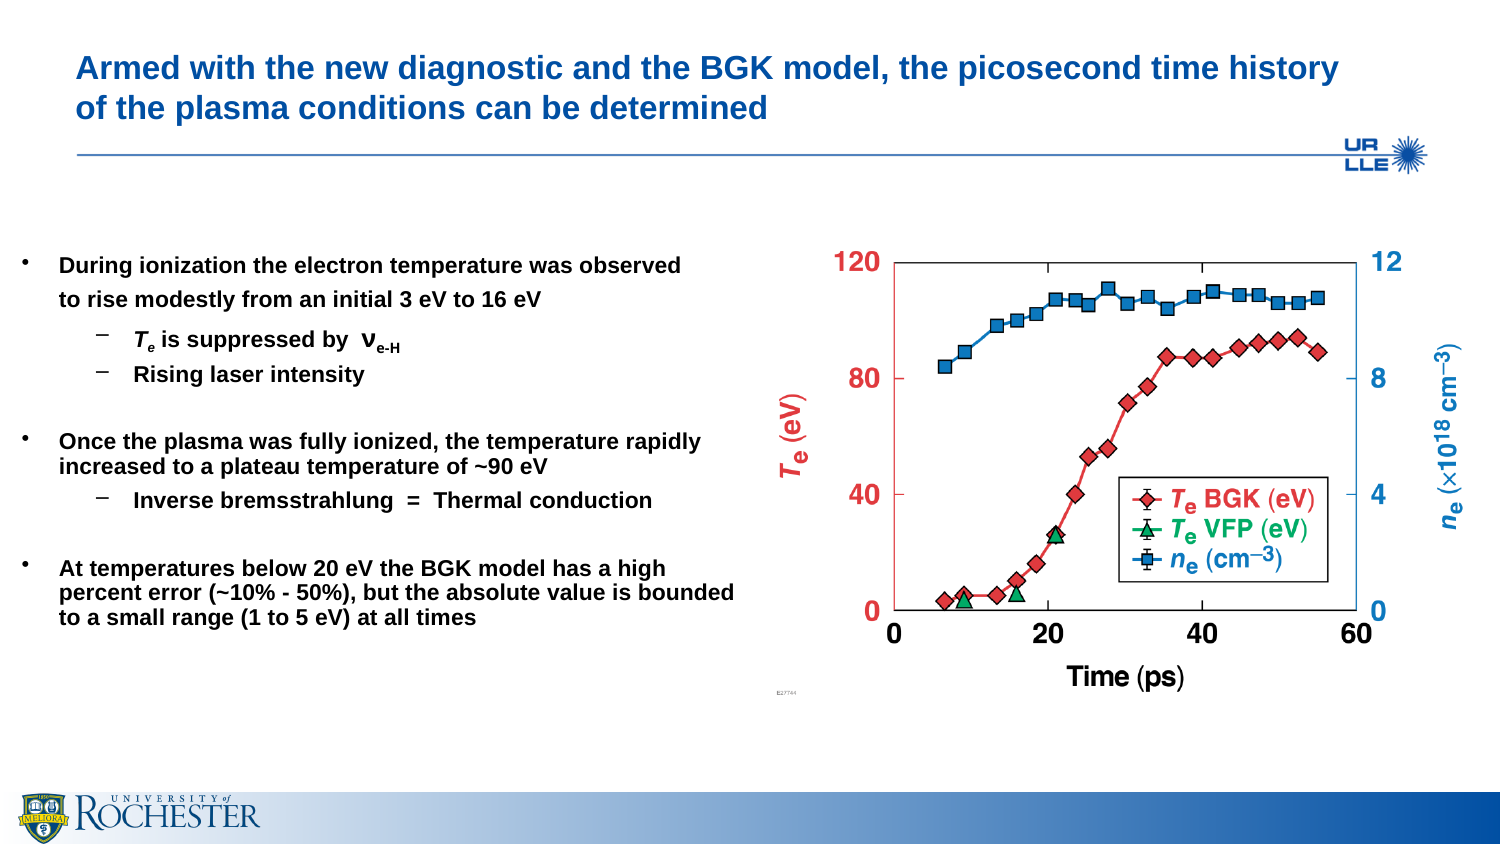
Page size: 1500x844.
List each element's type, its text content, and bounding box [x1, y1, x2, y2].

text_box Armed with the new diagnostic and the BGK model, the picosecond time history of the plasma conditions can be determined [75, 42, 1427, 130]
picture [776, 247, 1468, 696]
picture [75, 132, 1429, 179]
text_box During ionization the electron temperature was observed to rise modestly from an initial 3 eV to 16 eV Te is suppressed by νe-H Rising laser intensity Once the plasma was fully ionized, the temperature rapidly increased to a plateau temperature of ~90 eV Inverse bremsstrahlung = Thermal conduction At temperatures below 20 eV the BGK model has a high percent error (~10% - 50%), but the absolute value is bounded to a small range (1 to 5 eV) at all times [21, 246, 748, 677]
